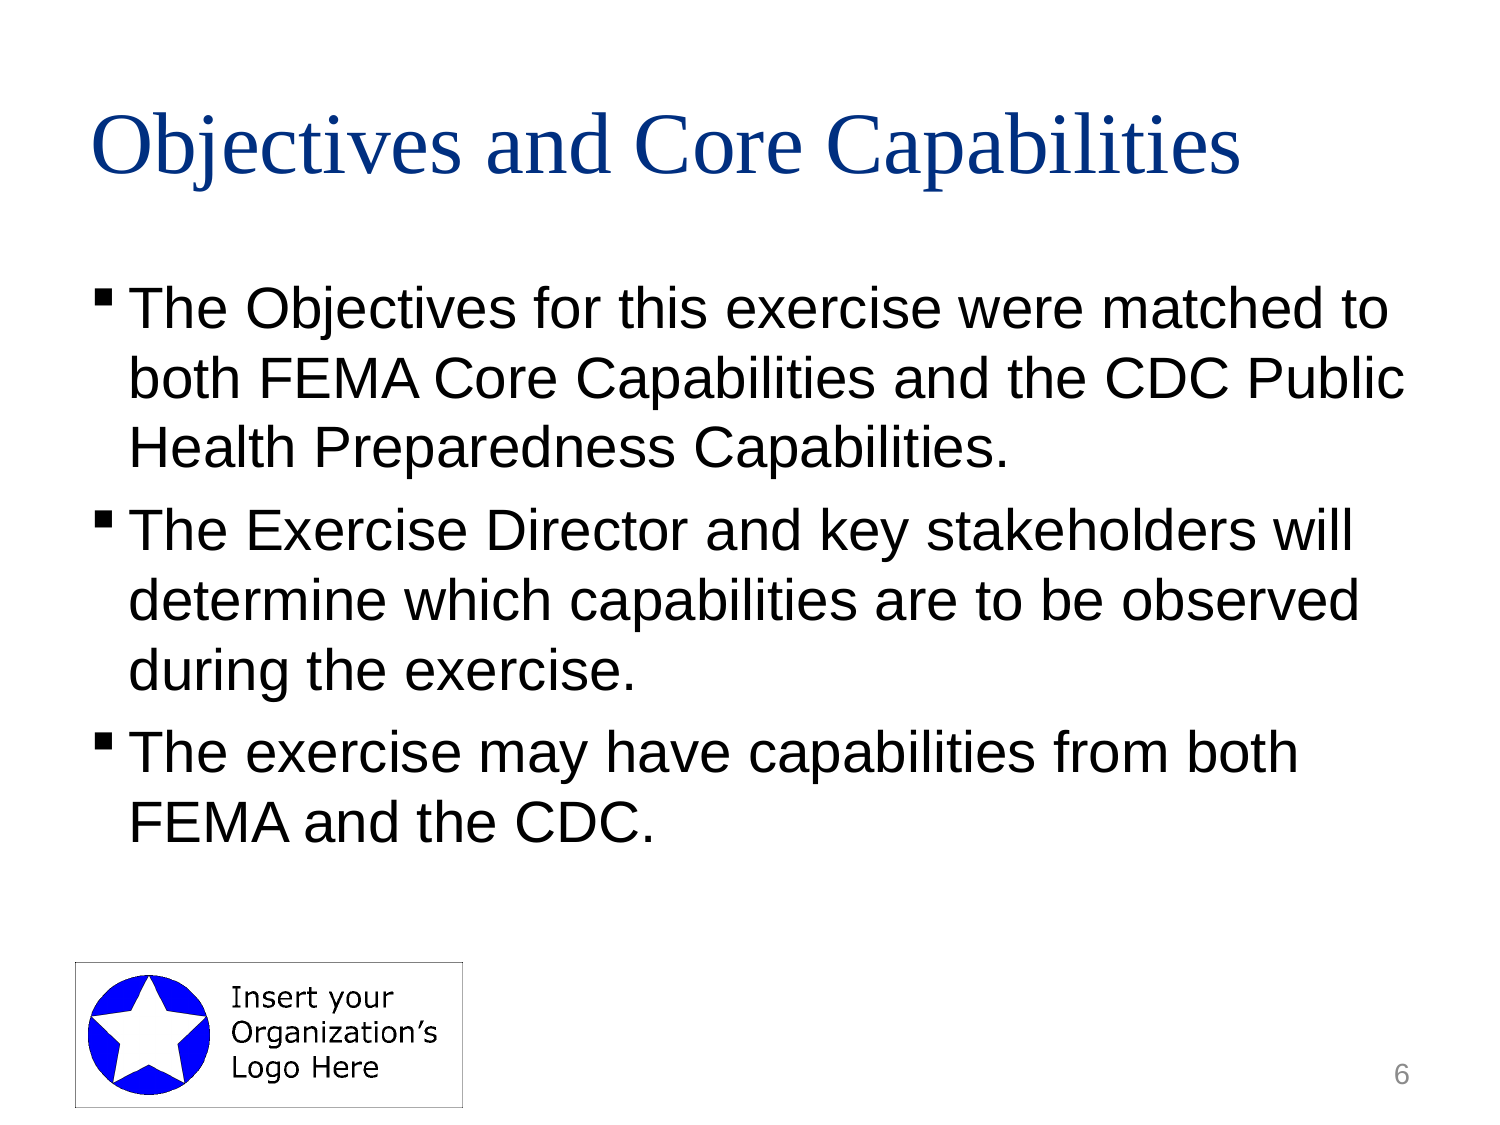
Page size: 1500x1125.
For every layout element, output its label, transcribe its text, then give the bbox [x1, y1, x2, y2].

title Objectives and Core Capabilities [75, 45, 1425, 233]
picture [75, 1005, 463, 1108]
list The Objectives for this exercise were matched to both FEMA Core Capabilities and the CDC Public Health Preparedness Capabilities. The Exercise Director and key stakeholders will determine which capabilities are to be observed during the exercise. The exercise may have capabilities from both FEMA and the CDC. [75, 262, 1425, 1005]
slide_number 6 [1074, 1042, 1425, 1103]
